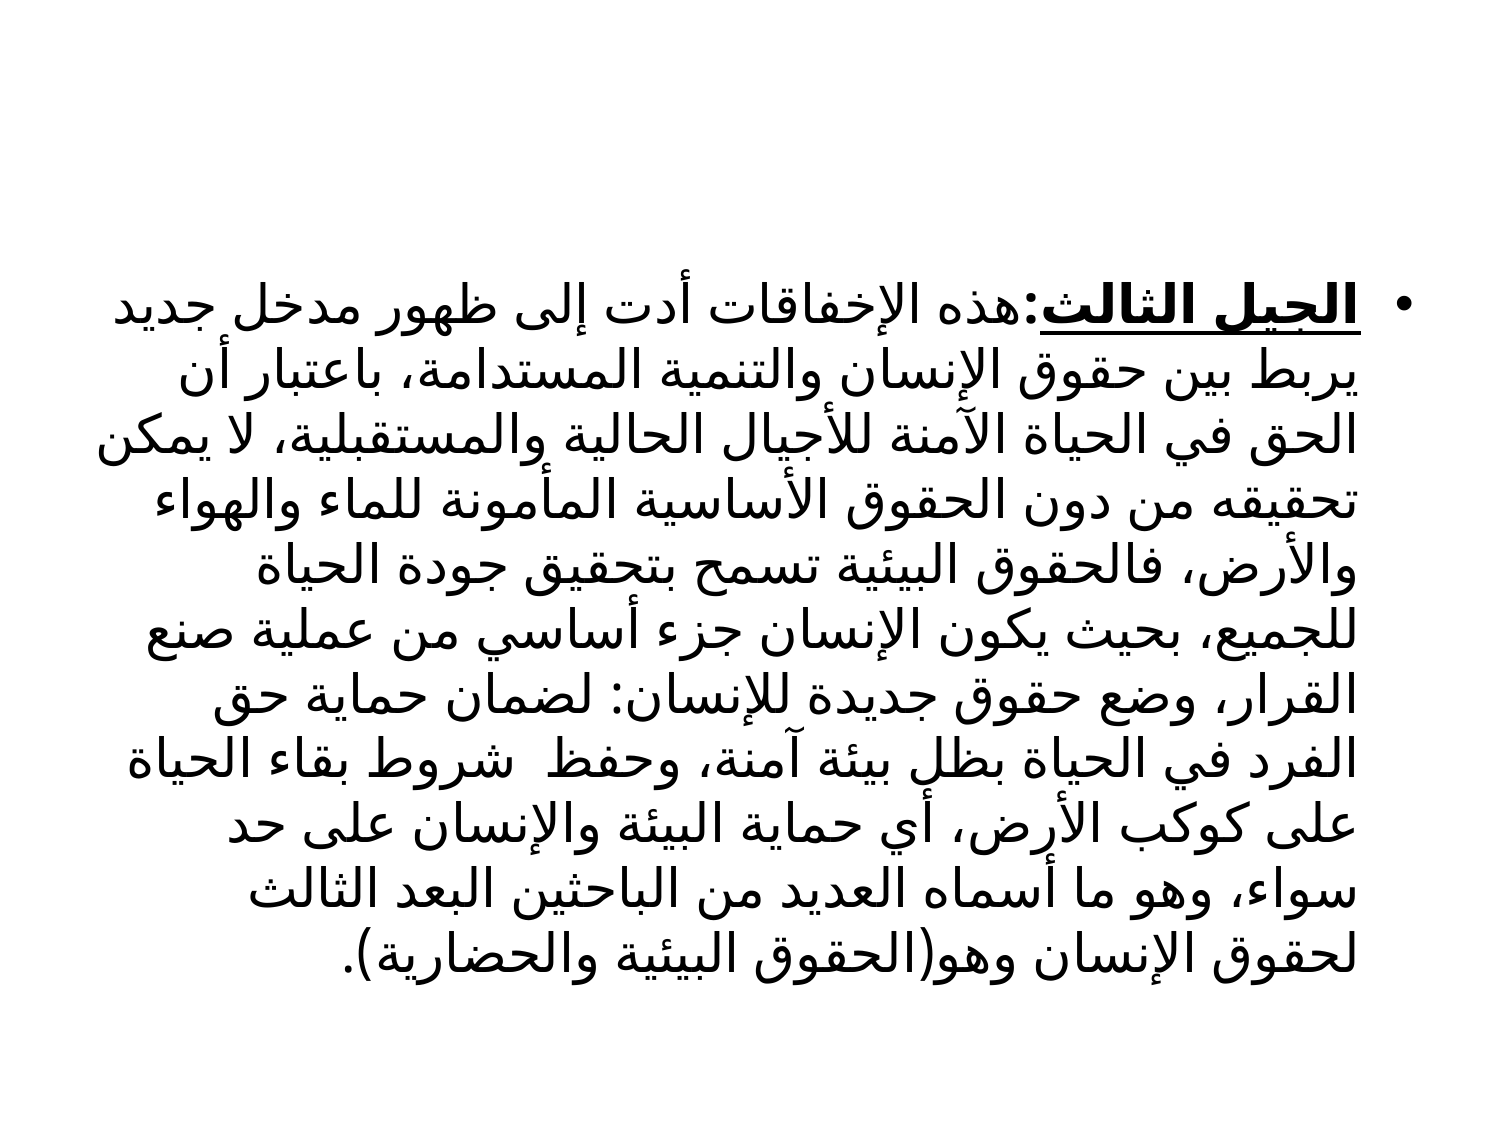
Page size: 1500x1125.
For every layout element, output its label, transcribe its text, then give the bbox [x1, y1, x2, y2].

list الجيل الثالث:هذه الإخفاقات أدت إلى ظهور مدخل جديد يربط بين حقوق الإنسان والتنمية المستدامة، باعتبار أن الحق في الحياة الآمنة للأجيال الحالية والمستقبلية، لا يمكن تحقيقه من دون الحقوق الأساسية المأمونة للماء والهواء والأرض، فالحقوق البيئية تسمح بتحقيق جودة الحياة للجميع، بحيث يكون الإنسان جزء أساسي من عملية صنع القرار، وضع حقوق جديدة للإنسان: لضمان حماية حق الفرد في الحياة بظل بيئة آمنة، وحفظ شروط بقاء الحياة على كوكب الأرض، أي حماية البيئة والإنسان على حد سواء، وهو ما أسماه العديد من الباحثين البعد الثالث لحقوق الإنسان وهو(الحقوق البيئية والحضارية). [75, 262, 1425, 1005]
